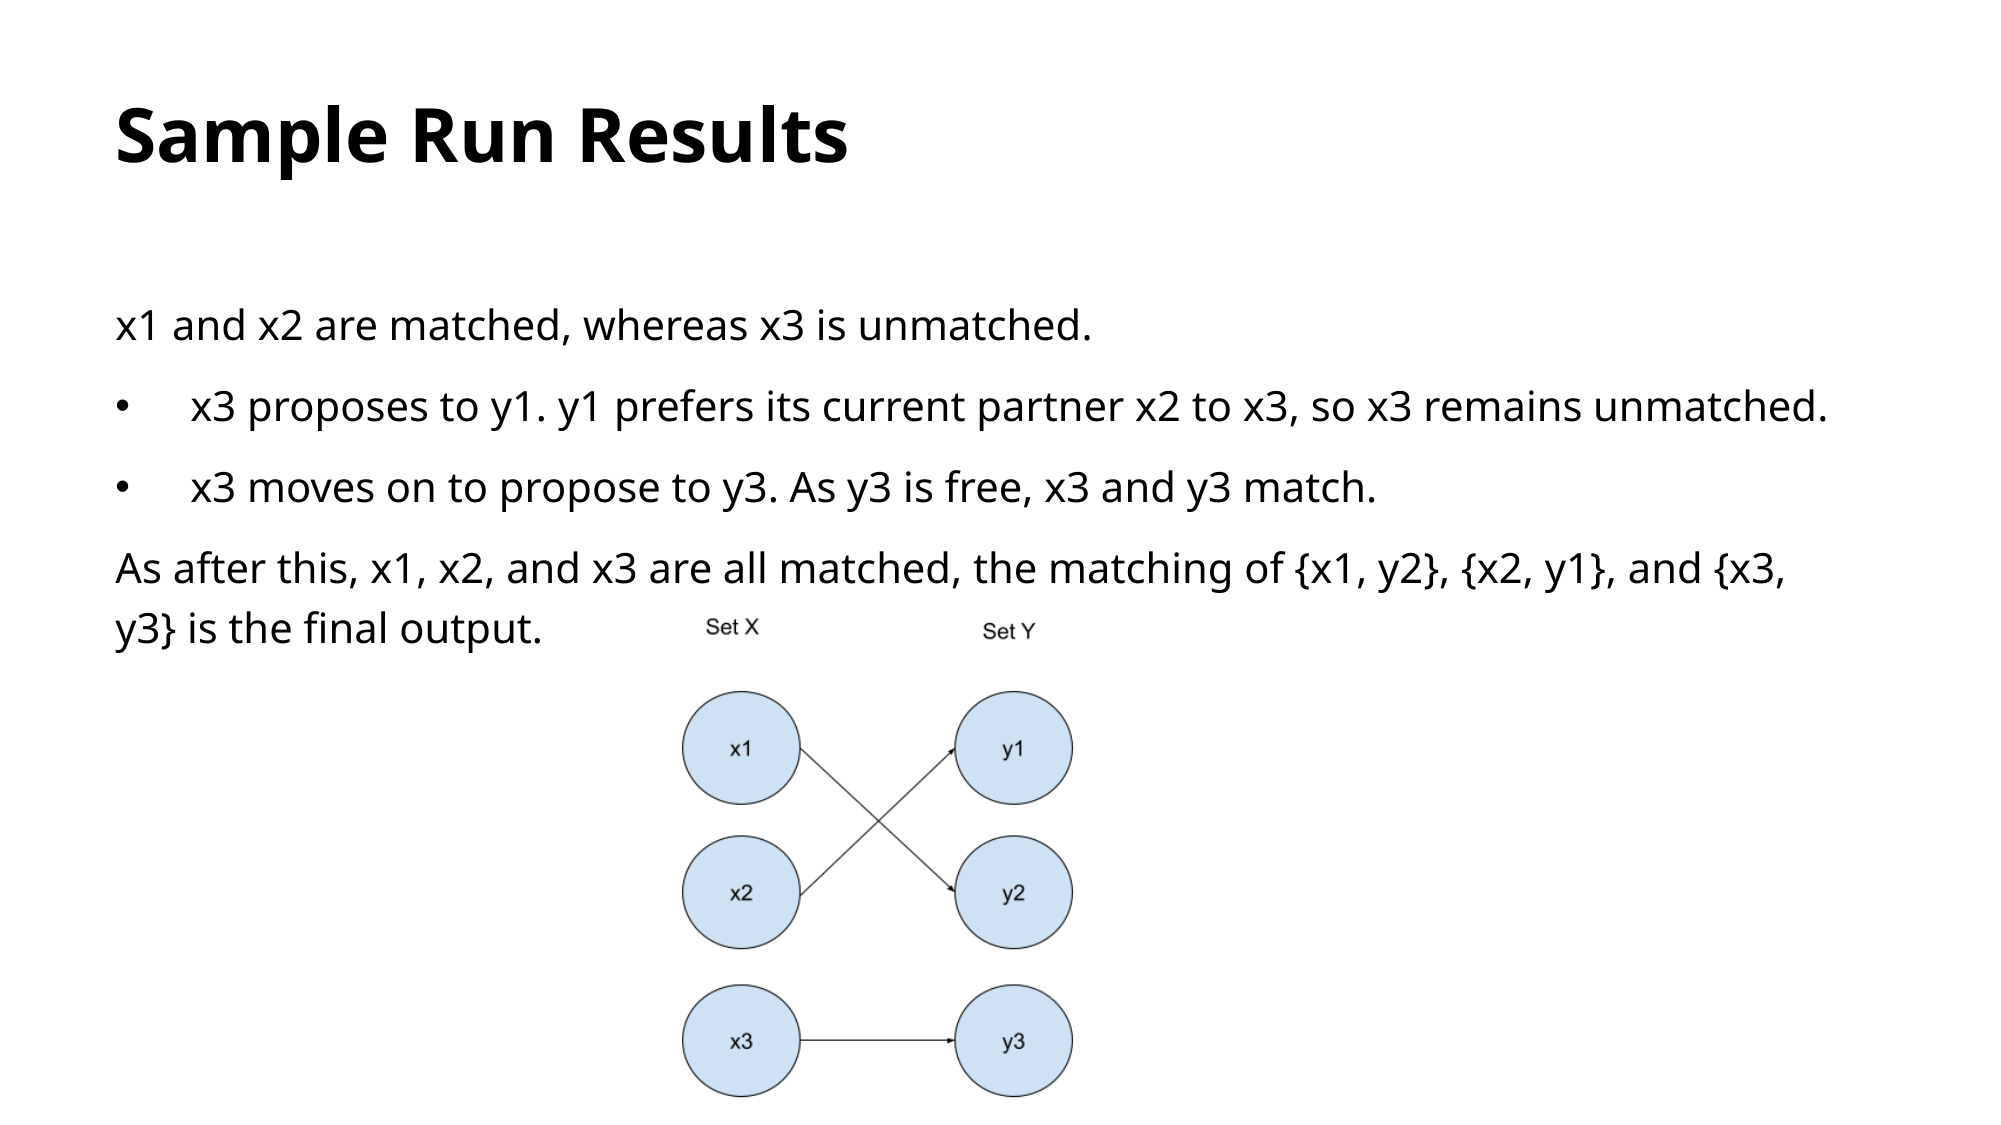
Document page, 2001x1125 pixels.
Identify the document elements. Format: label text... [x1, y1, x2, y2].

list x1 and x2 are matched, whereas x3 is unmatched. x3 proposes to y1. y1 prefers its current partner x2 to x3, so x3 remains unmatched. x3 moves on to propose to y3. As y3 is free, x3 and y3 match. As after this, x1, x2, and x3 are all matched, the matching of {x1, y2}, {x2, y1}, and {x3, y3} is the final output. [100, 281, 1849, 1035]
picture [526, 562, 1653, 1125]
title Sample Run Results [100, 90, 1849, 276]
